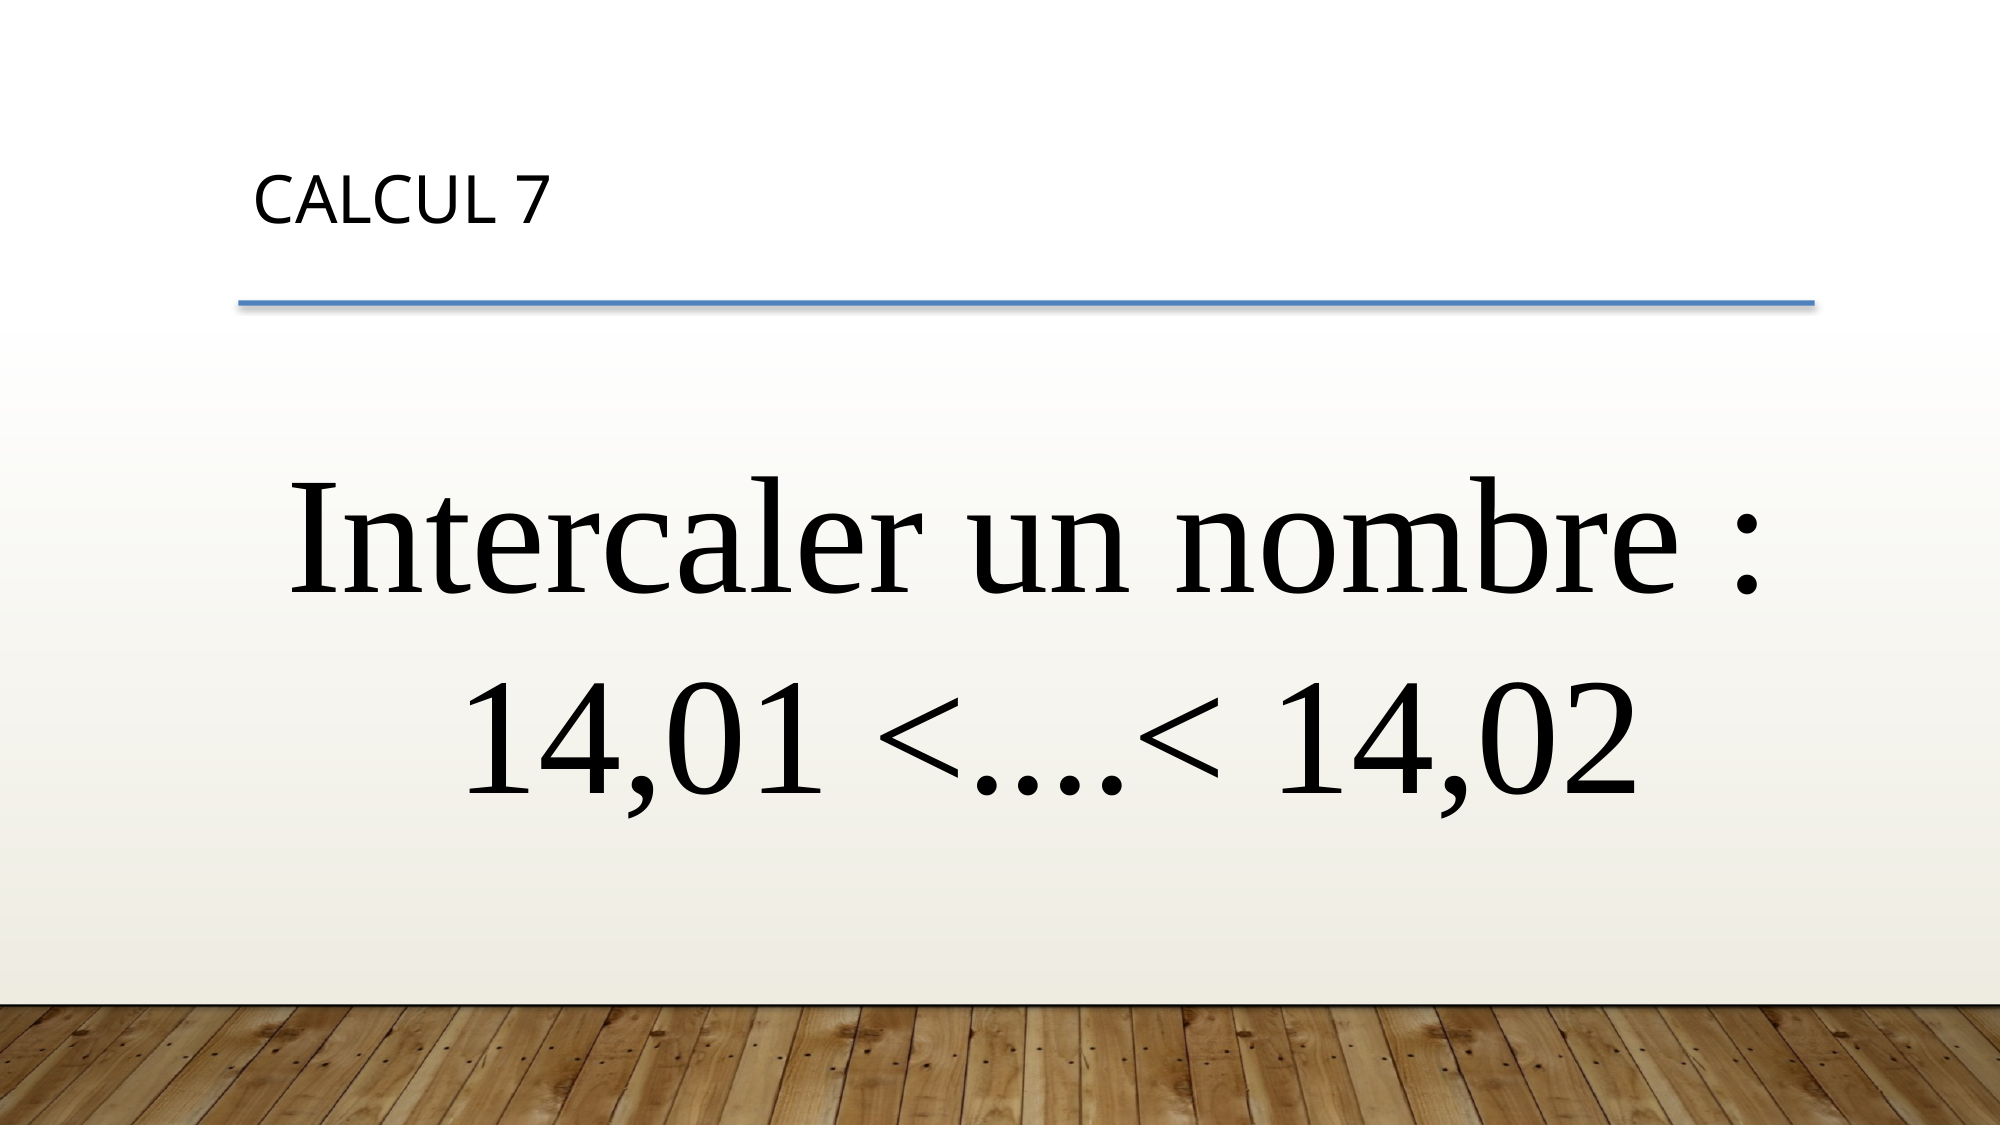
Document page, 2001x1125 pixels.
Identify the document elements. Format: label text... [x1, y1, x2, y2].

text_box CALCUL 7 [238, 158, 1814, 330]
text_box [238, 330, 1814, 897]
picture [0, 1007, 2000, 1125]
text_box Intercaler un nombre : 14,01 <....< 14,02 [263, 355, 1839, 922]
